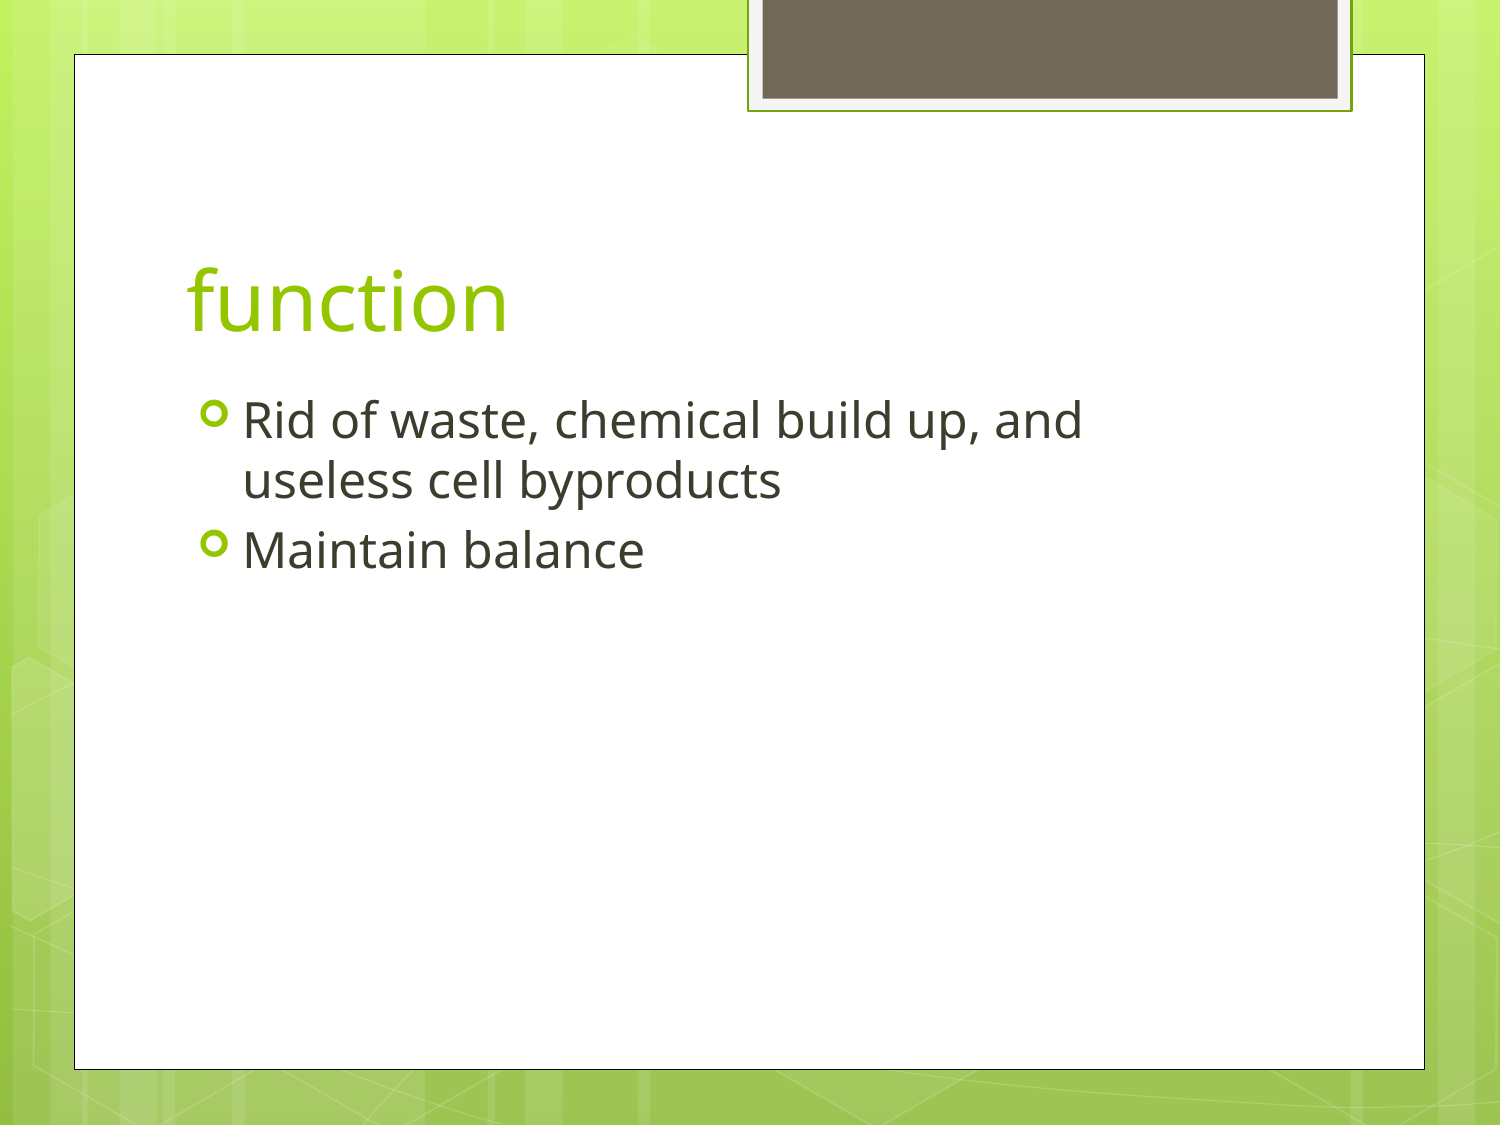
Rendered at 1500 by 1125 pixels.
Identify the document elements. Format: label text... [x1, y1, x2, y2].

title function [171, 168, 1324, 357]
list Rid of waste, chemical build up, and useless cell byproducts Maintain balance [171, 381, 1283, 957]
